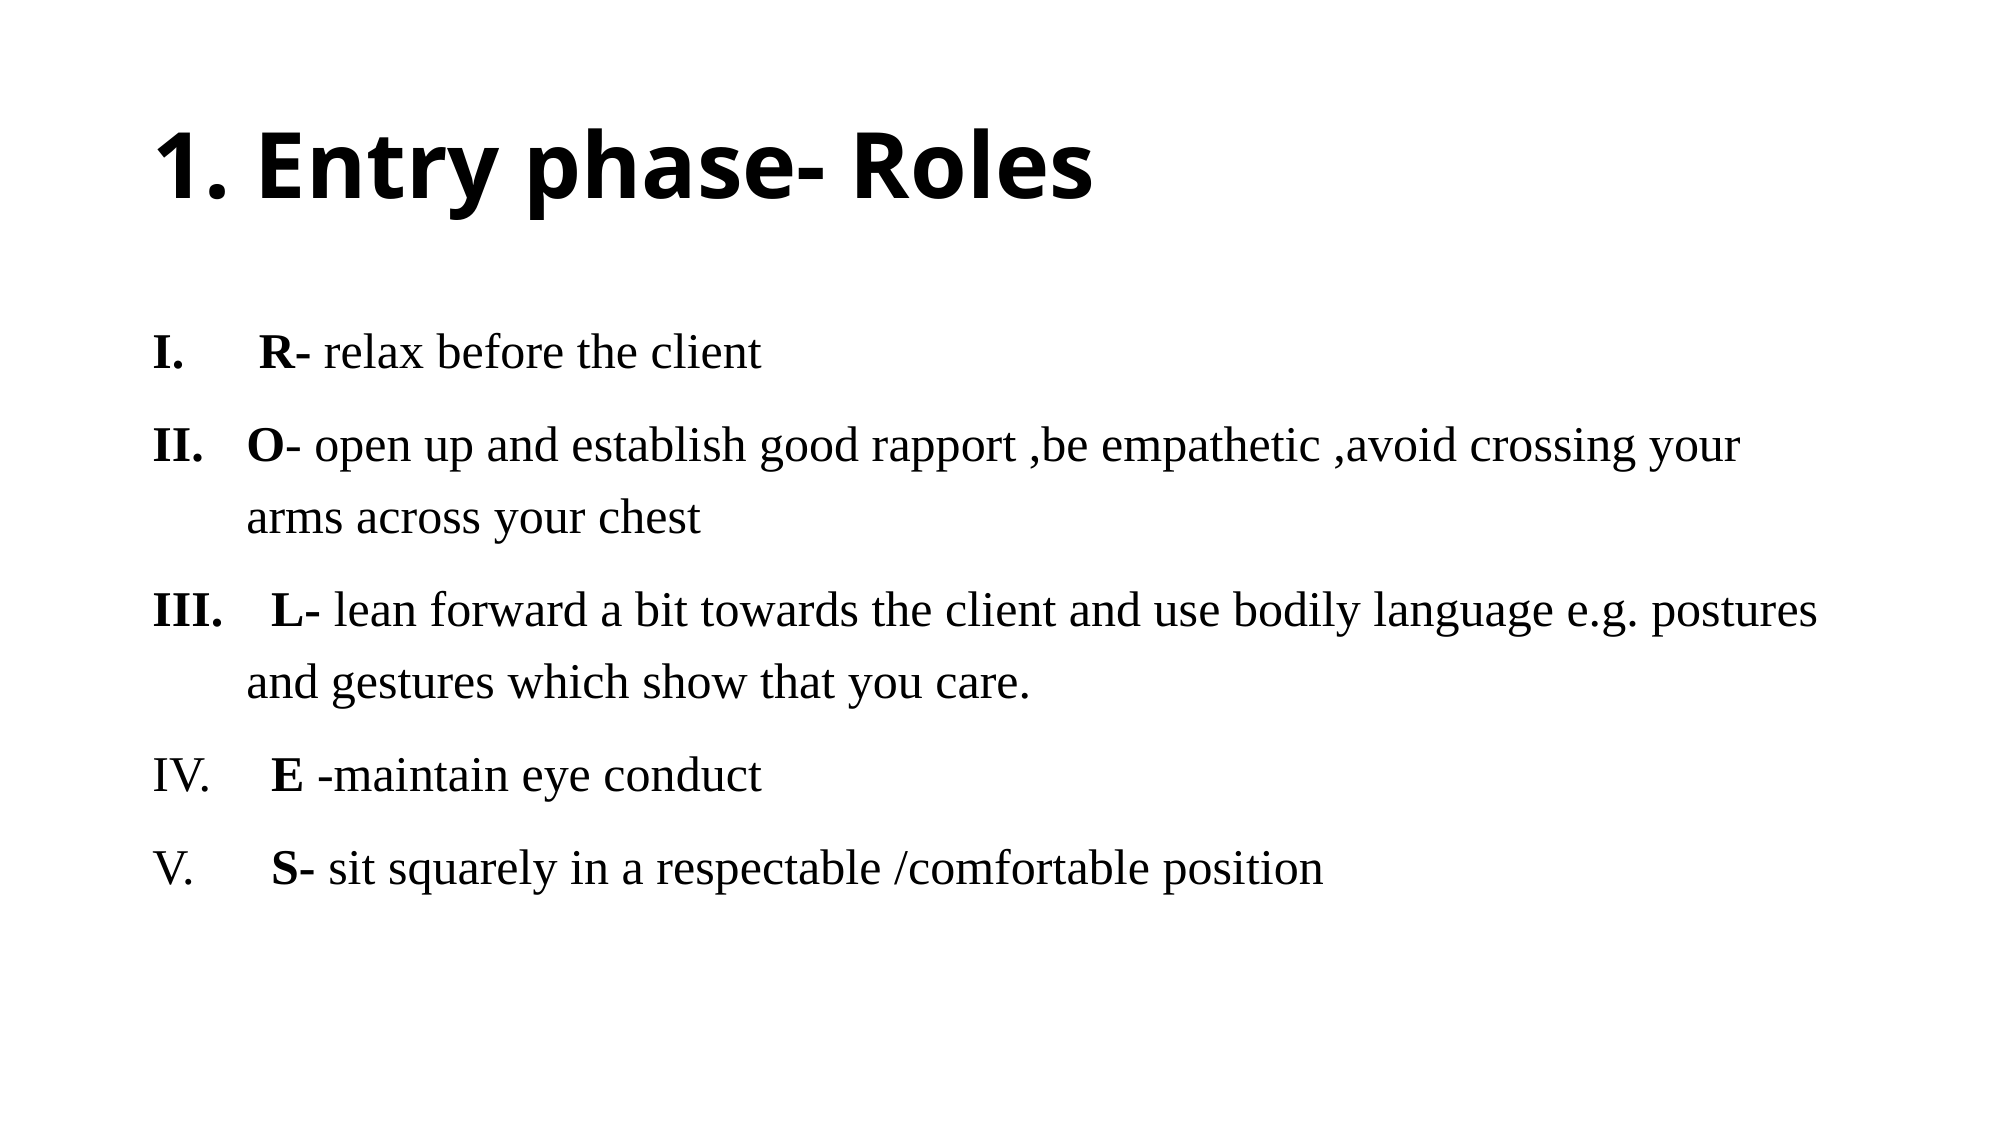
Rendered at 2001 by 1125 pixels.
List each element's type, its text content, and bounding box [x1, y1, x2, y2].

list R- relax before the client O- open up and establish good rapport ,be empathetic ,avoid crossing your arms across your chest L- lean forward a bit towards the client and use bodily language e.g. postures and gestures which show that you care. E -maintain eye conduct S- sit squarely in a respectable /comfortable position [137, 299, 1863, 1014]
title 1. Entry phase- Roles [137, 59, 1863, 278]
